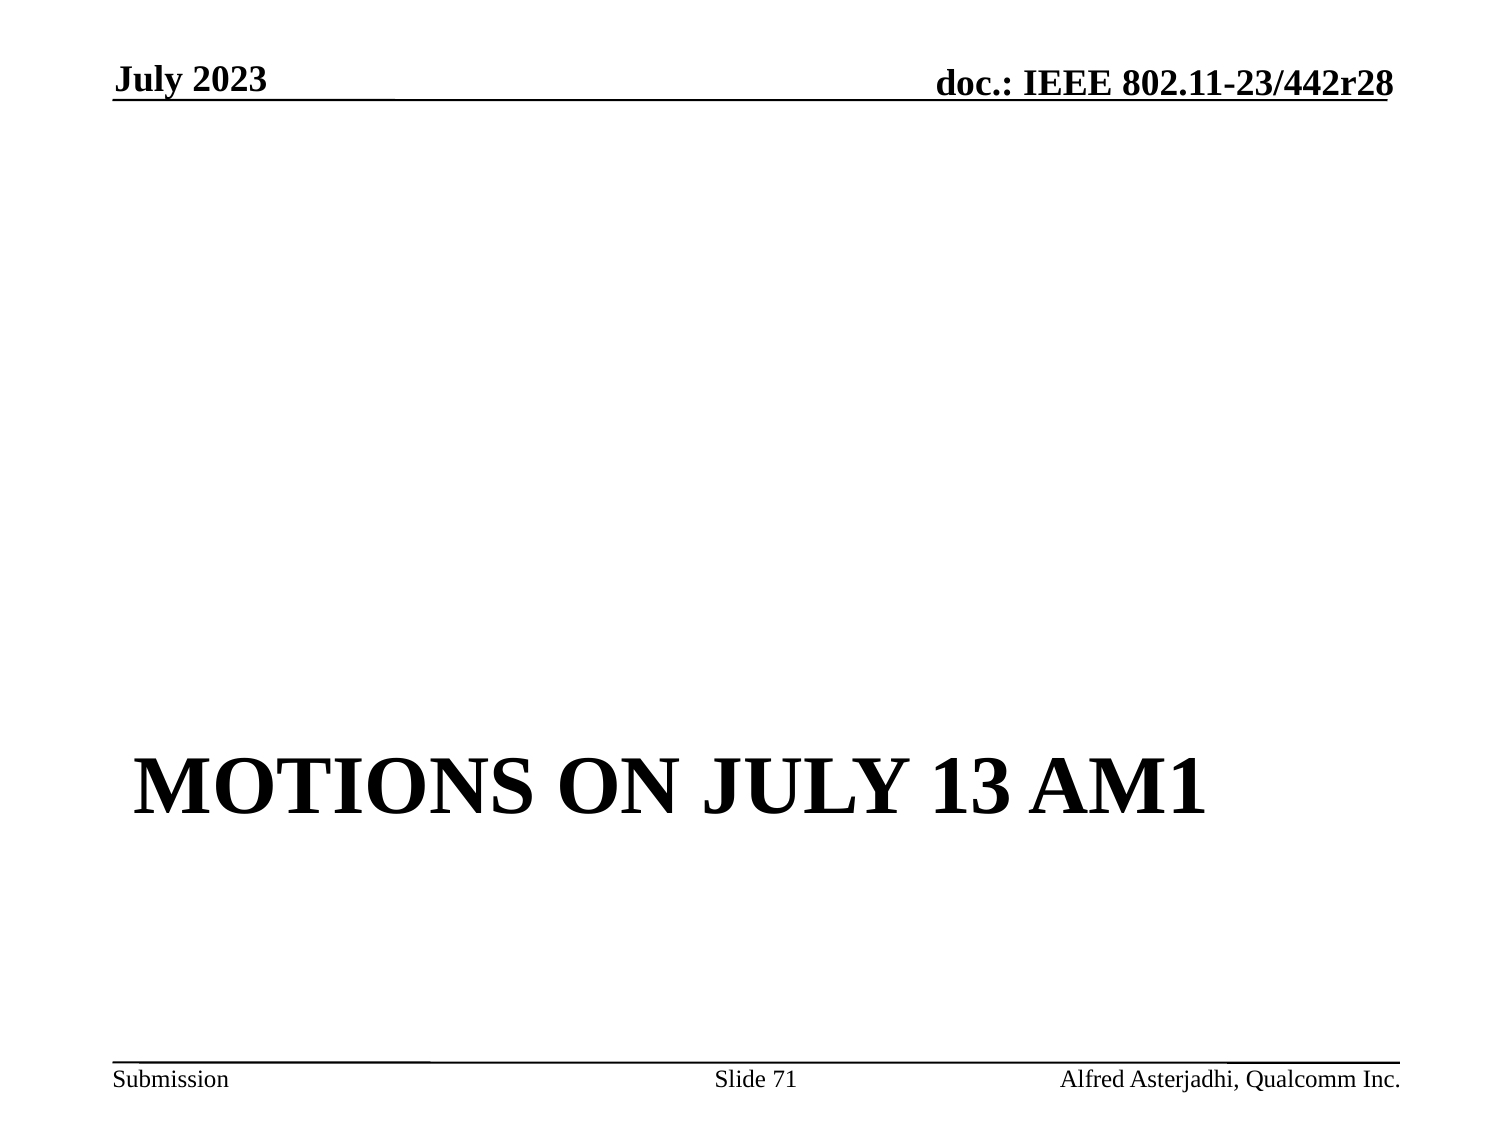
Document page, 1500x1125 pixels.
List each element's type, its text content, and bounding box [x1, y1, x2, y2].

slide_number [114, 54, 423, 100]
footer Alfred Asterjadhi, Qualcomm Inc. [878, 1061, 1402, 1093]
slide_number Slide 71 [712, 1061, 800, 1123]
title Motions on July 13 AM1 [118, 722, 1394, 947]
